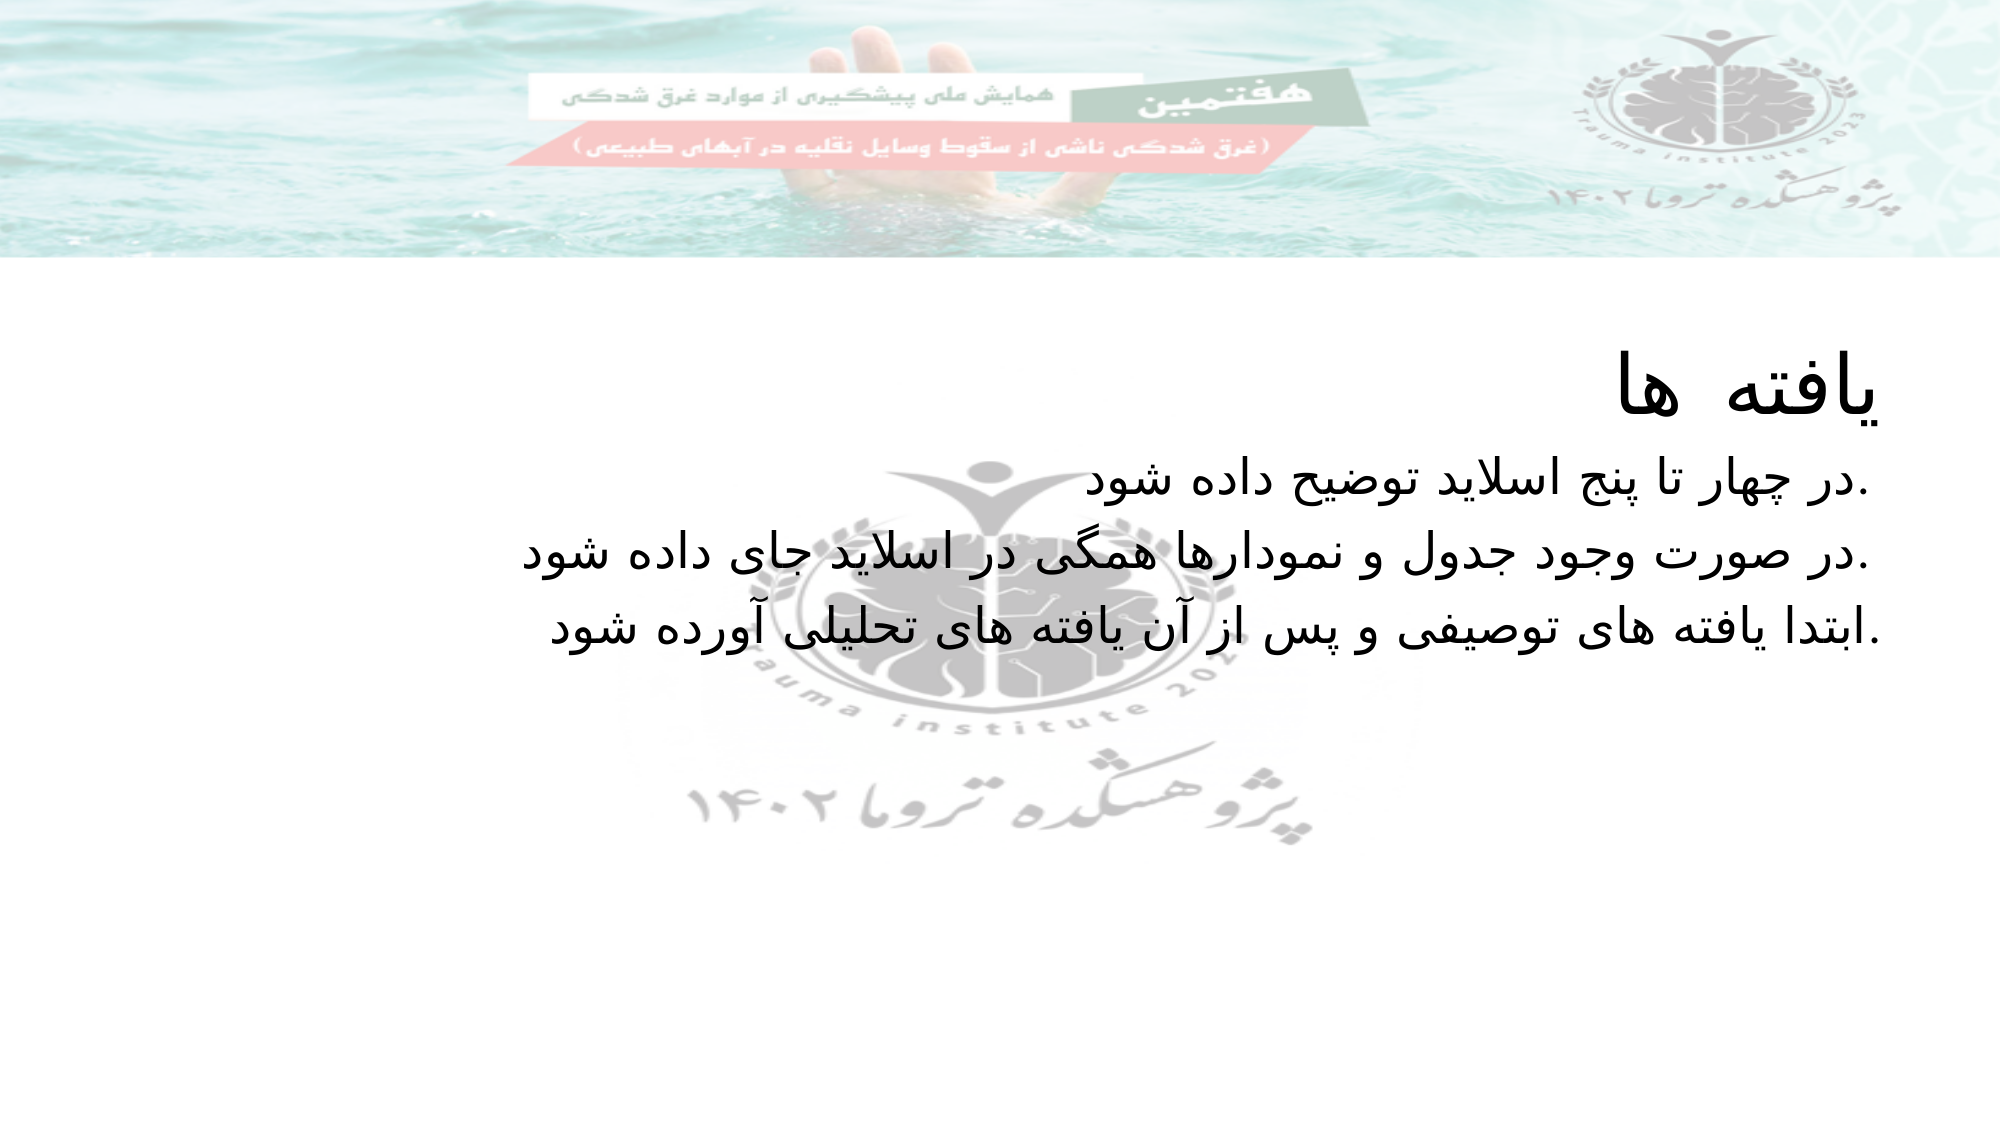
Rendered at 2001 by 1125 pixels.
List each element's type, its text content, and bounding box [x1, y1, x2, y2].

text_box یافته ها [170, 265, 1896, 443]
text_box در چهار تا پنج اسلاید توضیح داده شود. در صورت وجود جدول و نمودارها همگی در اسلاید جای داده شود. ابتدا یافته های توصیفی و پس از آن یافته های تحلیلی آورده شود. [170, 443, 1896, 1125]
